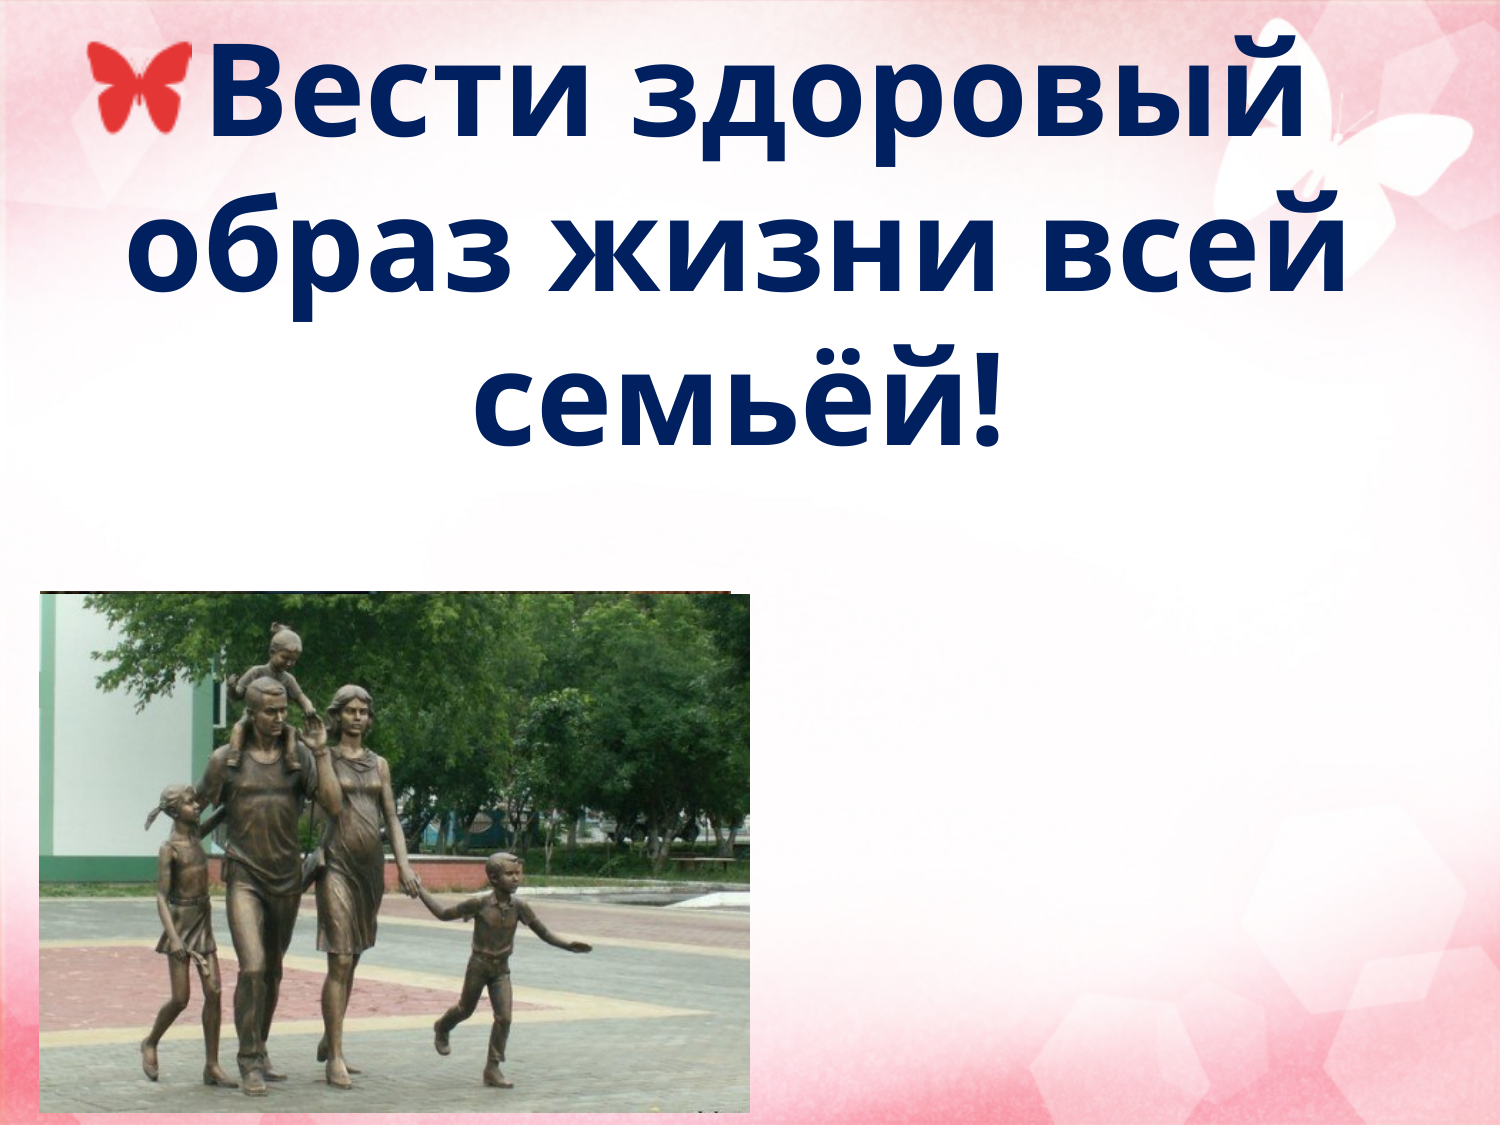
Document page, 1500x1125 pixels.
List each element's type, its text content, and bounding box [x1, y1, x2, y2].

picture [0, 0, 1500, 1125]
list Вести здоровый образ жизни всей семьёй! [0, 0, 1425, 480]
picture [86, 32, 192, 138]
